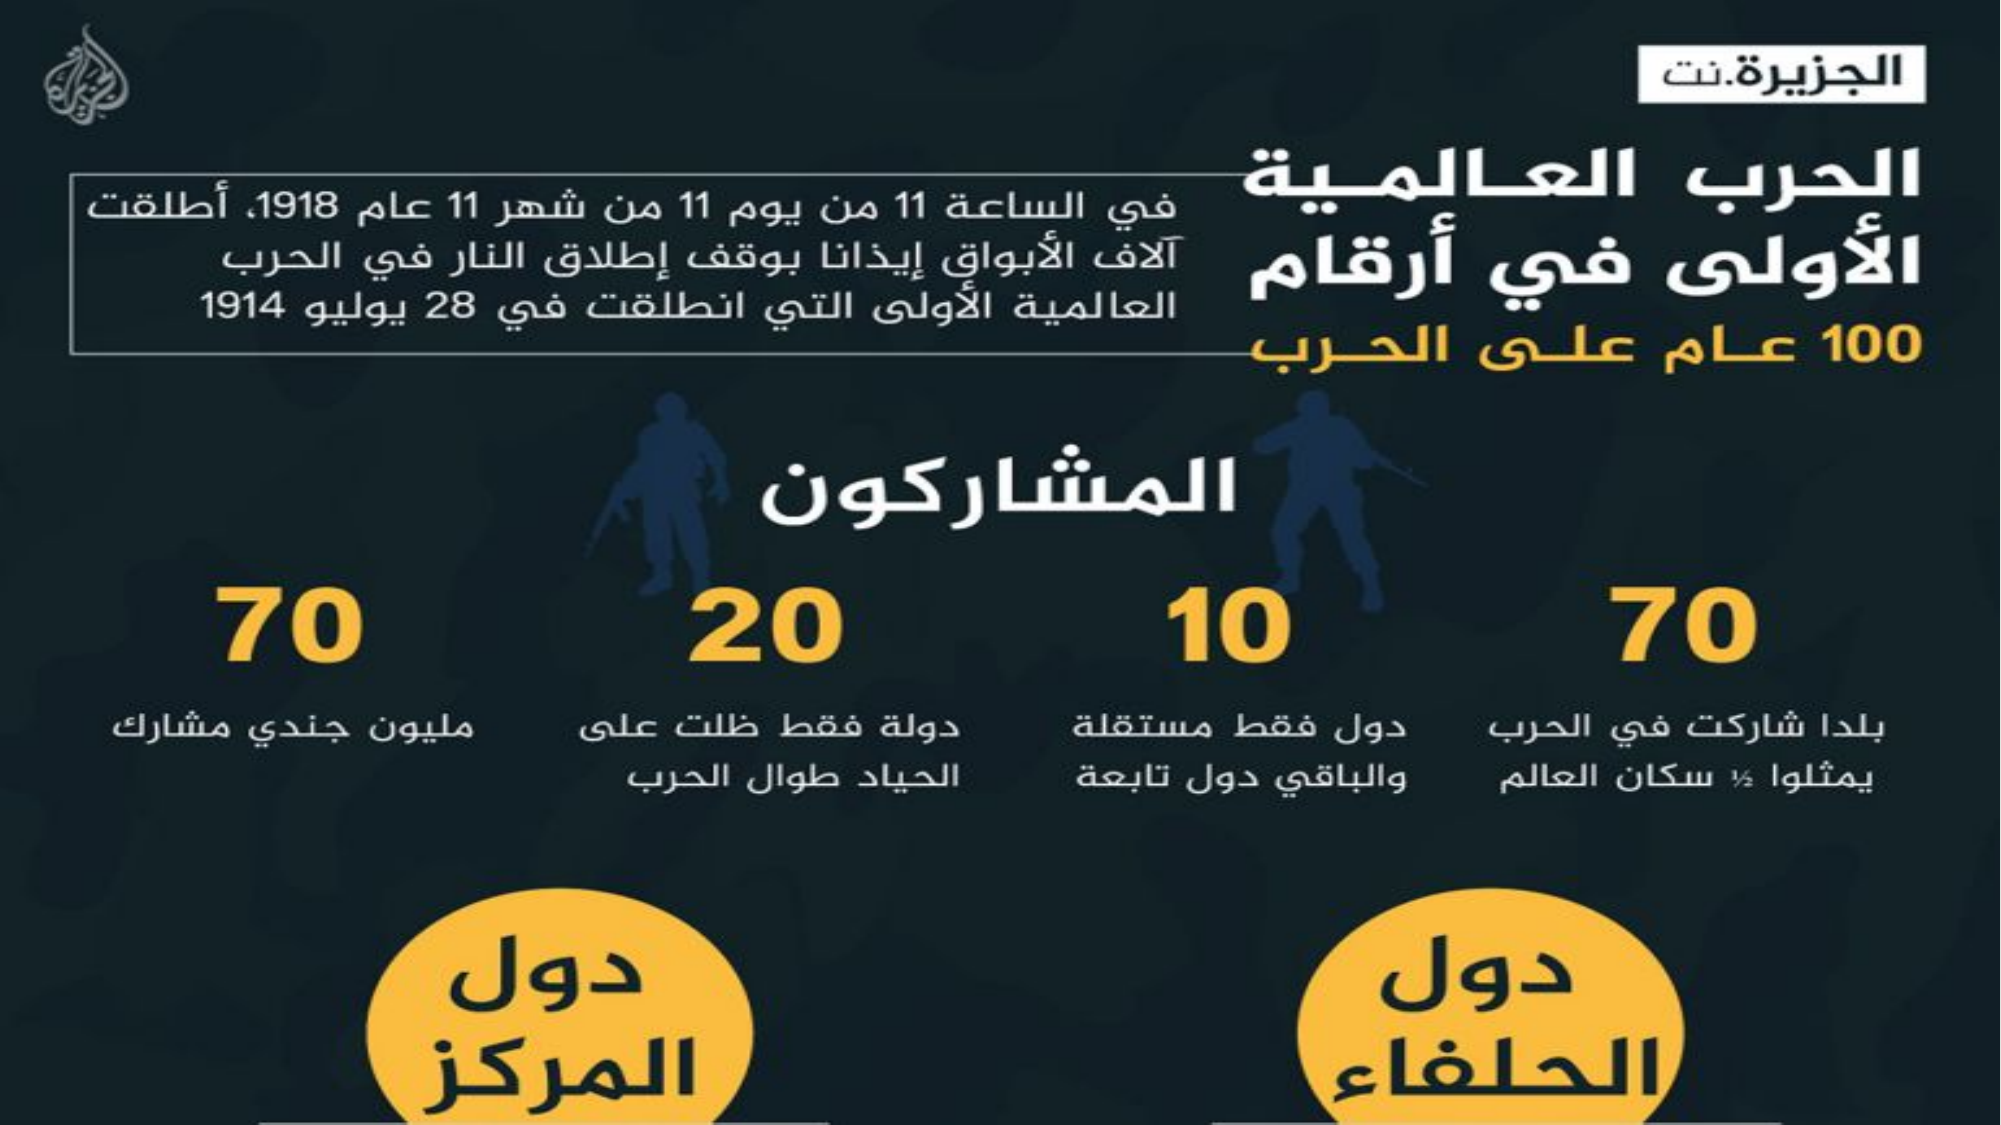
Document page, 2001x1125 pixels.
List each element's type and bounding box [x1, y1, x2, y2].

list [0, 0, 2000, 1125]
